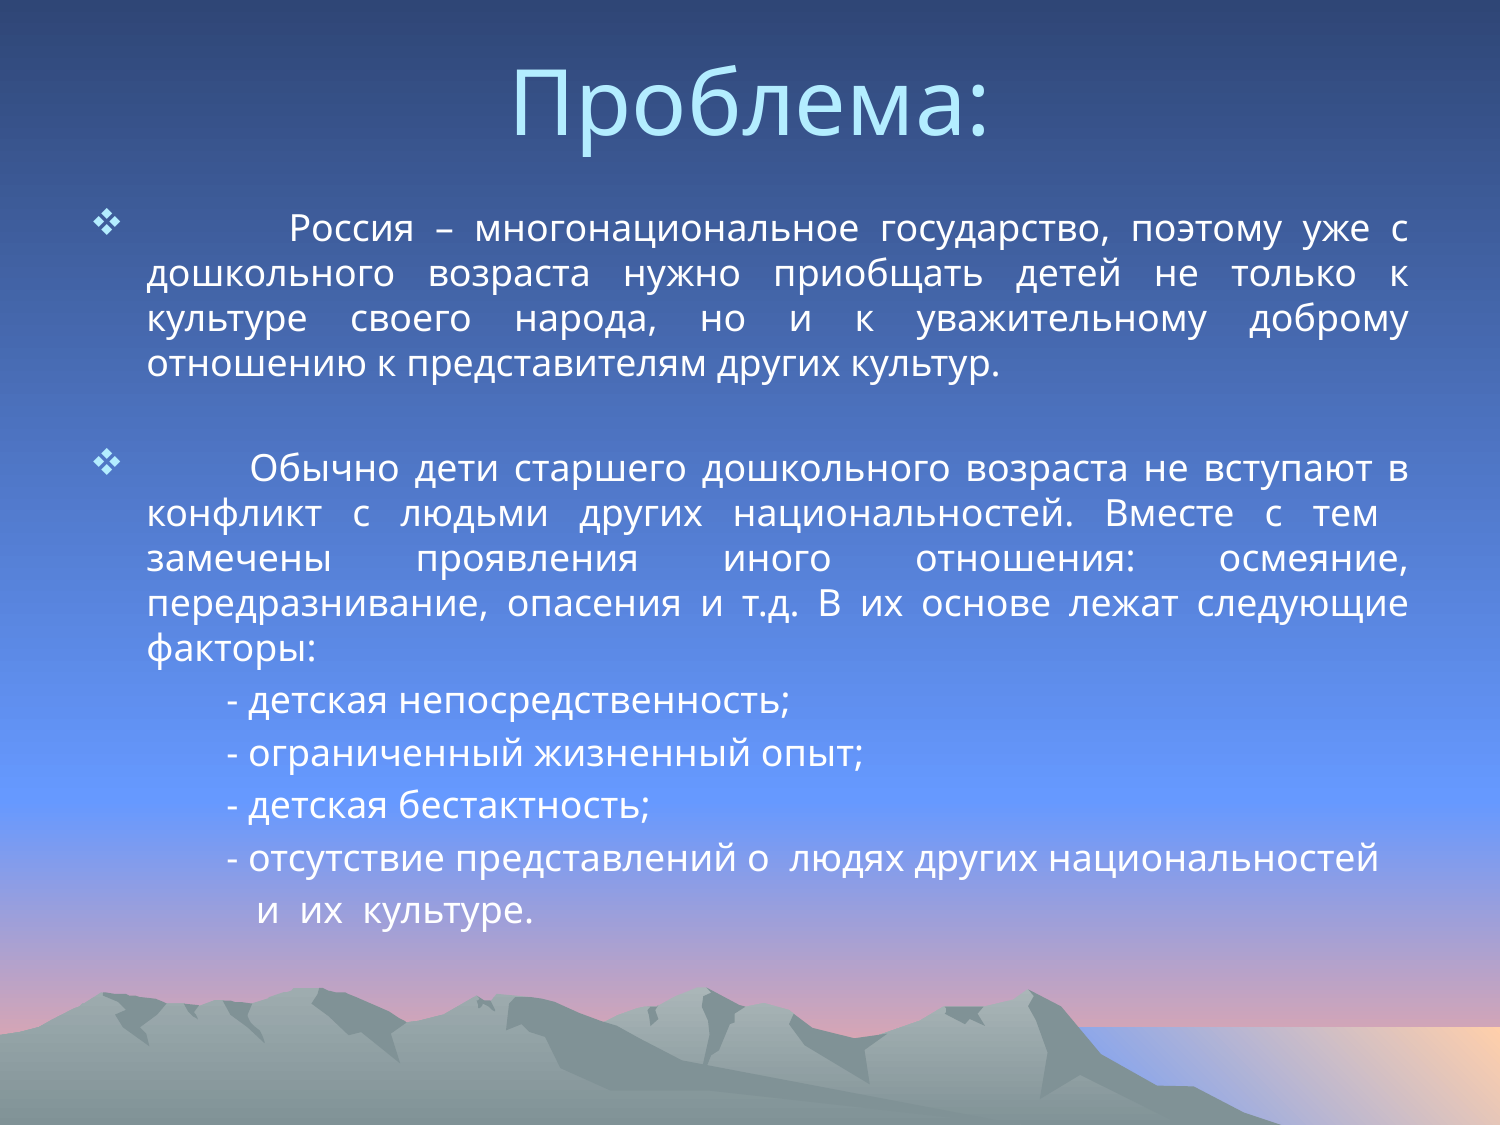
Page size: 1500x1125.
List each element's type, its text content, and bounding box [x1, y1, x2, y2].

title Проблема: [74, 37, 1426, 162]
list Россия – многонациональное государство, поэтому уже с дошкольного возраста нужно приобщать детей не только к культуре своего народа, но и к уважительному доброму отношению к представителям других культур. Обычно дети старшего дошкольного возраста не вступают в конфликт с людьми других национальностей. Вместе с тем замечены проявления иного отношения: осмеяние, передразнивание, опасения и т.д. В их основе лежат следующие факторы: - детская непосредственность; - ограниченный жизненный опыт; - детская бестактность; - отсутствие представлений о людях других национальностей и их культуре. [74, 196, 1426, 1001]
